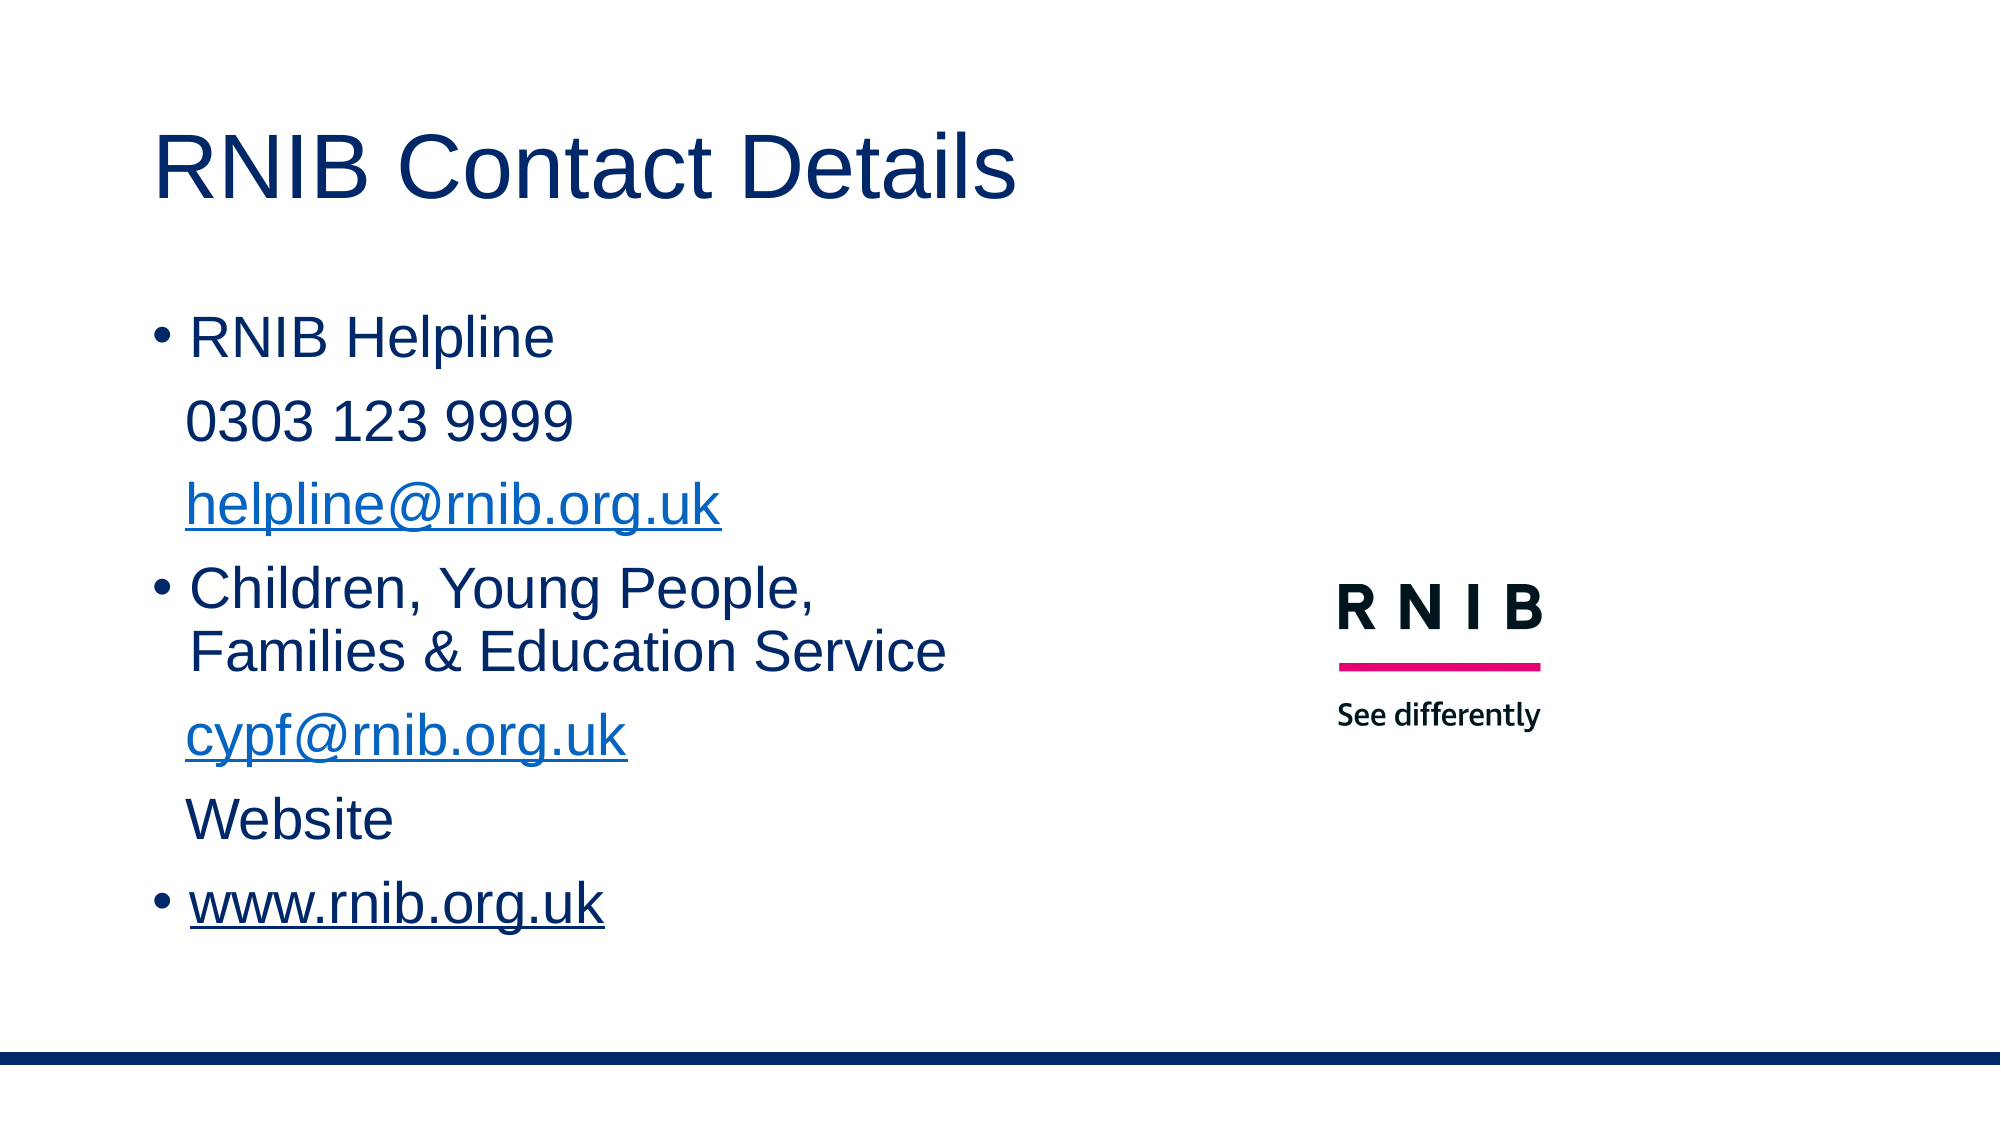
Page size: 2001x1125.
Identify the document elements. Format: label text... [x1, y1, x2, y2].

list RNIB Helpline 0303 123 9999 helpline@rnib.org.uk Children, Young People, Families & Education Service cypf@rnib.org.uk Website www.rnib.org.uk [137, 299, 988, 1014]
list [1298, 517, 1577, 796]
title RNIB Contact Details [137, 59, 1863, 278]
